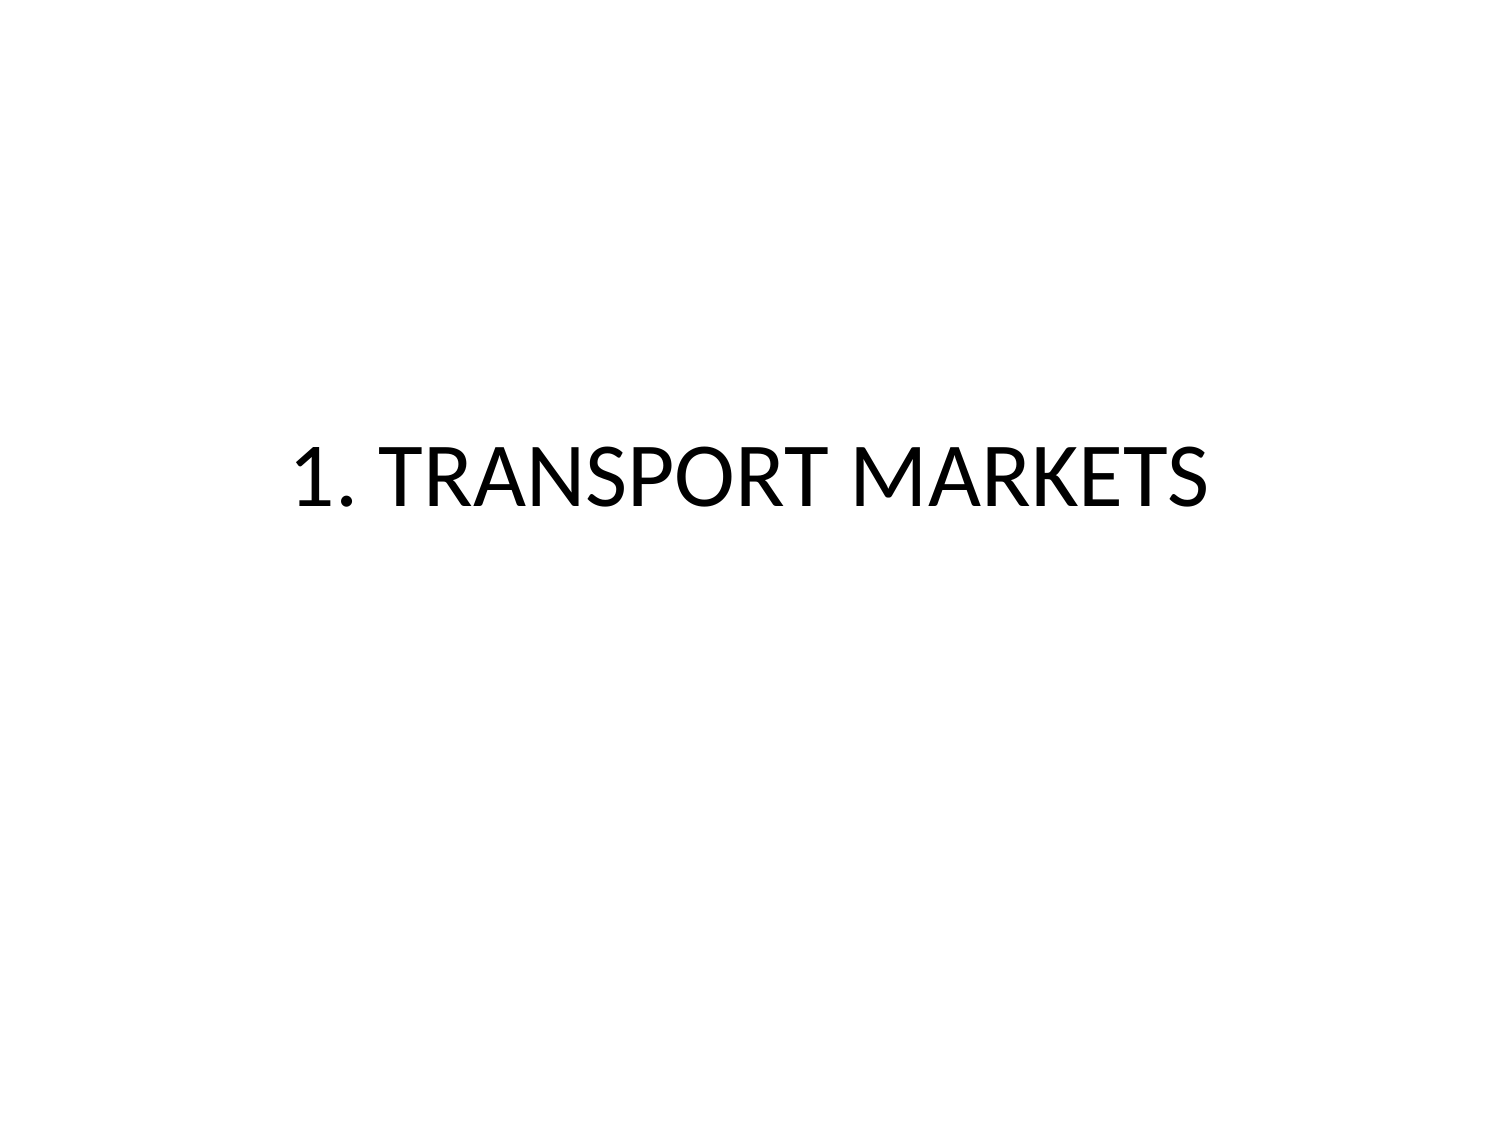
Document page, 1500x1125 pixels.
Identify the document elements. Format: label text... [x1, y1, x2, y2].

title 1. TRANSPORT MARKETS [112, 349, 1388, 591]
